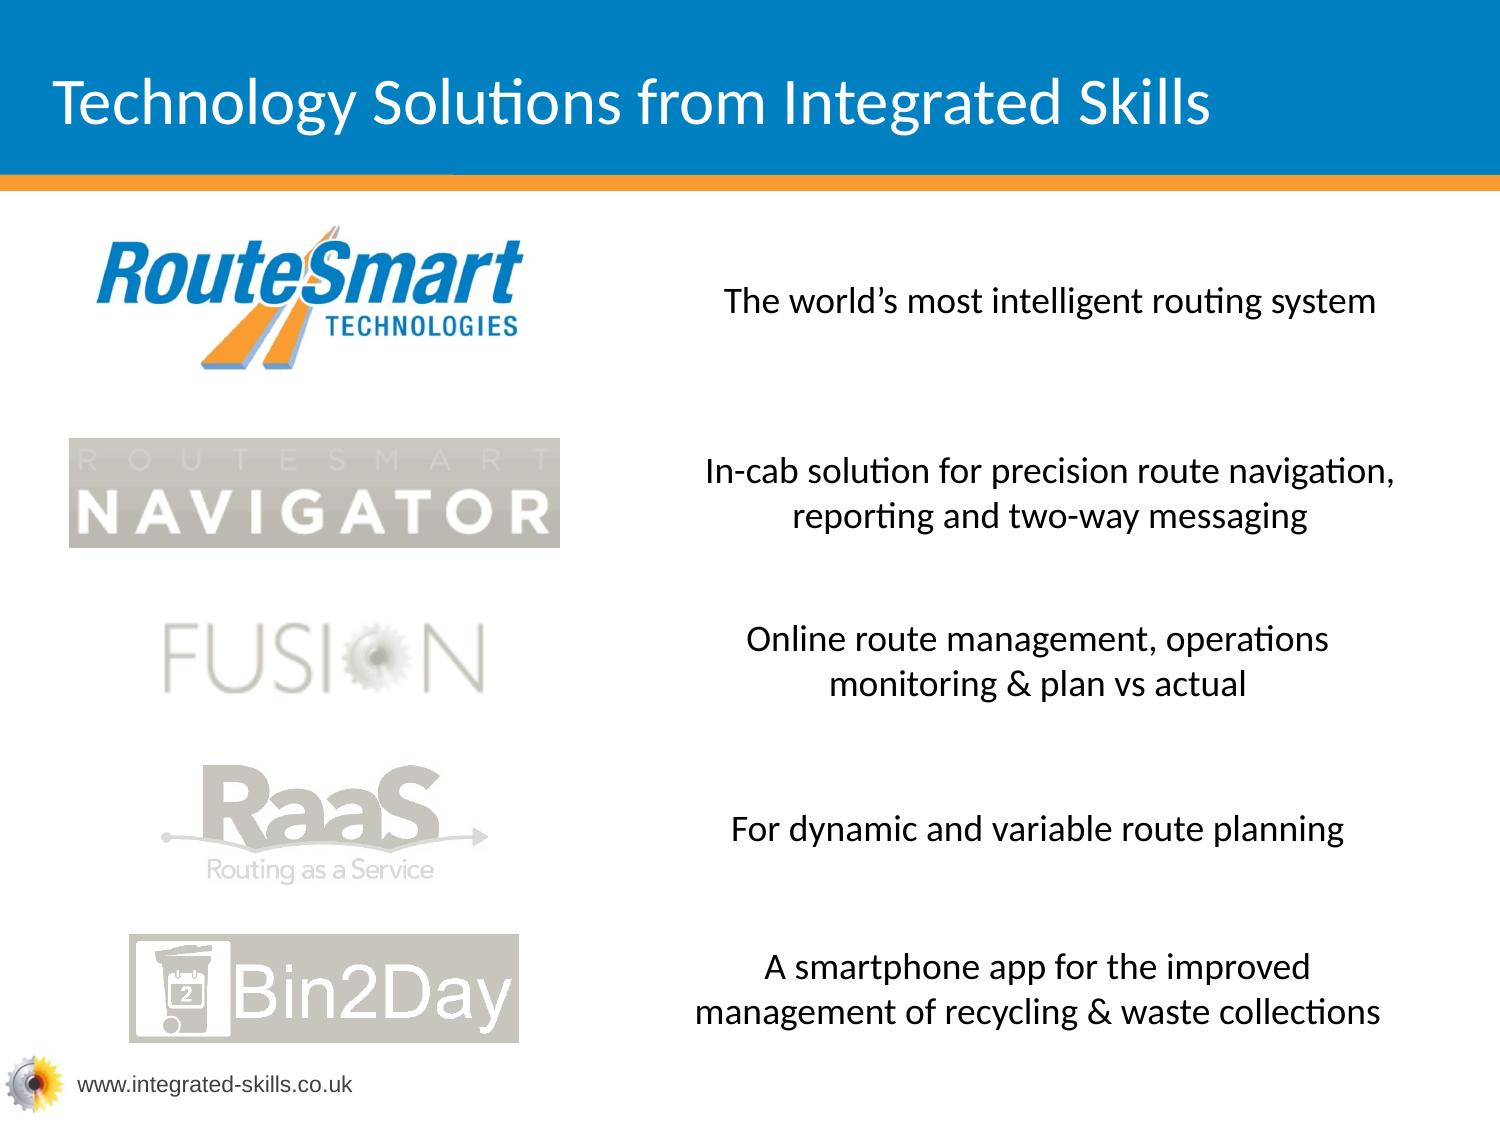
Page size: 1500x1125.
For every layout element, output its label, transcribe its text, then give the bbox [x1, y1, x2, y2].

text_box For dynamic and variable route planning [649, 796, 1427, 854]
text_box A smartphone app for the improved management of recycling & waste collections [649, 934, 1427, 1043]
picture [129, 934, 520, 1044]
picture [160, 606, 488, 716]
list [80, 217, 550, 376]
text_box In-cab solution for precision route navigation, reporting and two-way messaging [629, 438, 1471, 548]
text_box The world’s most intelligent routing system [662, 268, 1439, 326]
picture [69, 438, 560, 548]
picture [0, 1049, 70, 1120]
title Technology Solutions from Integrated Skills [37, 22, 1483, 173]
text_box Online route management, operations monitoring & plan vs actual [649, 606, 1427, 716]
picture [160, 764, 488, 886]
